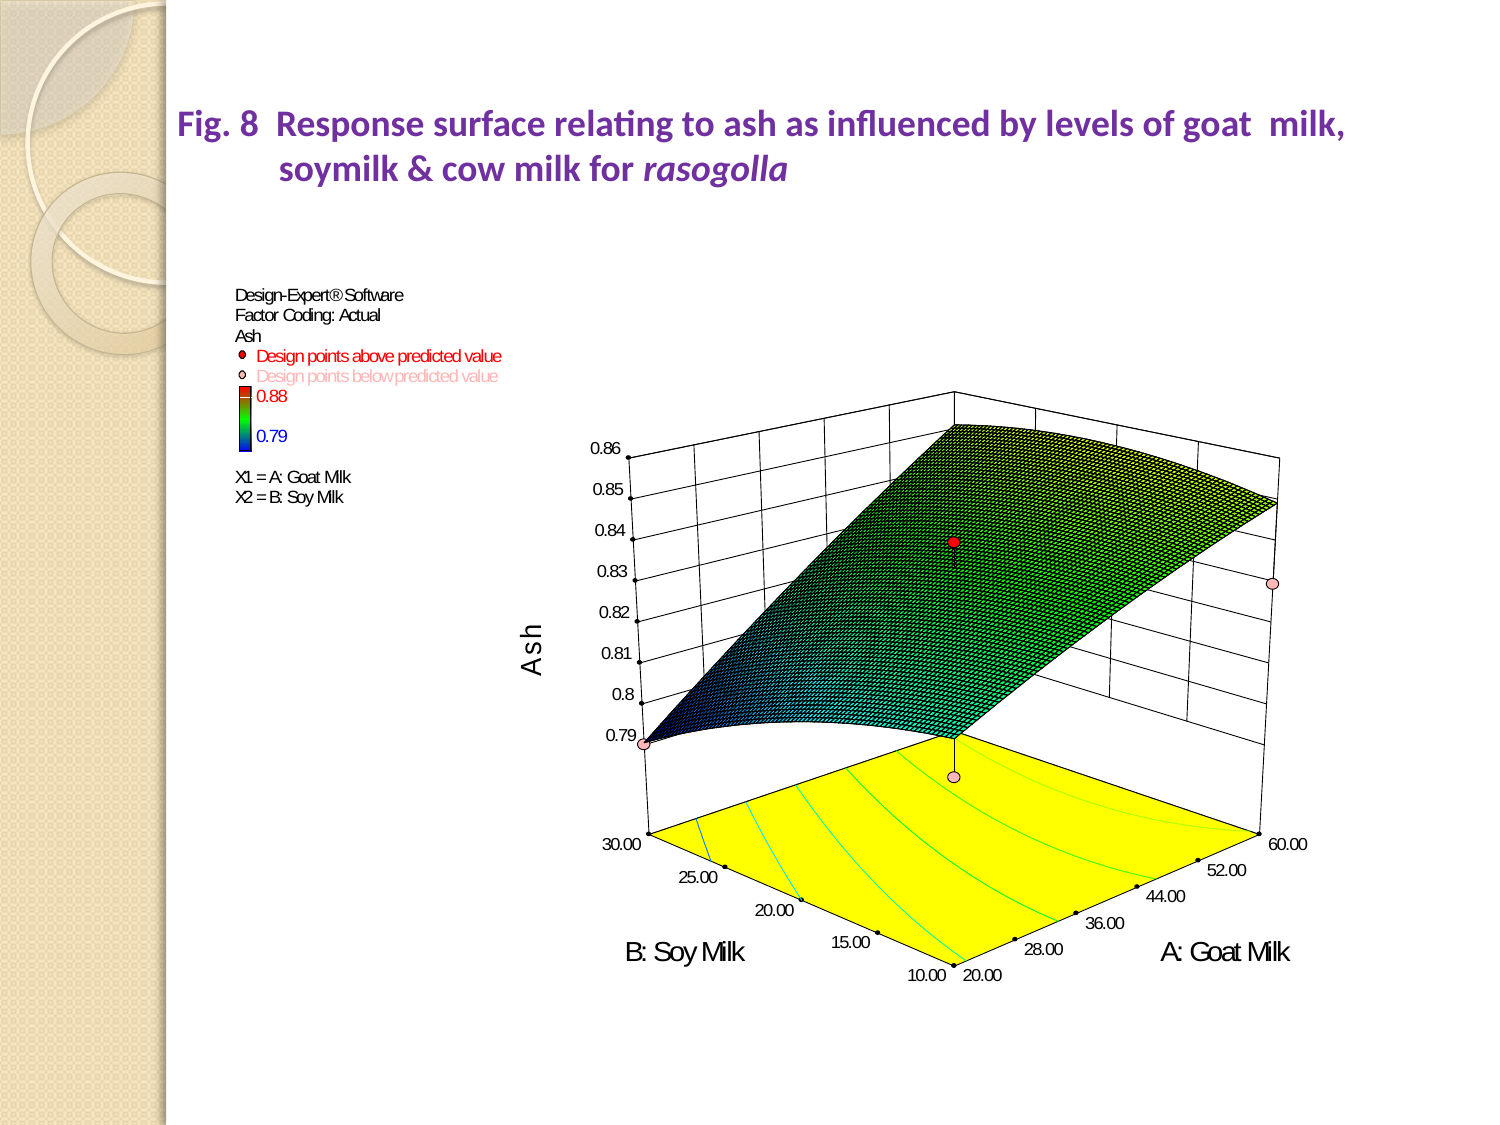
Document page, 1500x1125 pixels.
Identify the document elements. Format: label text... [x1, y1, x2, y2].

picture [212, 252, 1401, 1051]
title Fig. 8 Response surface relating to ash as influenced by levels of goat milk, soymilk & cow milk for rasogolla [162, 87, 1388, 200]
